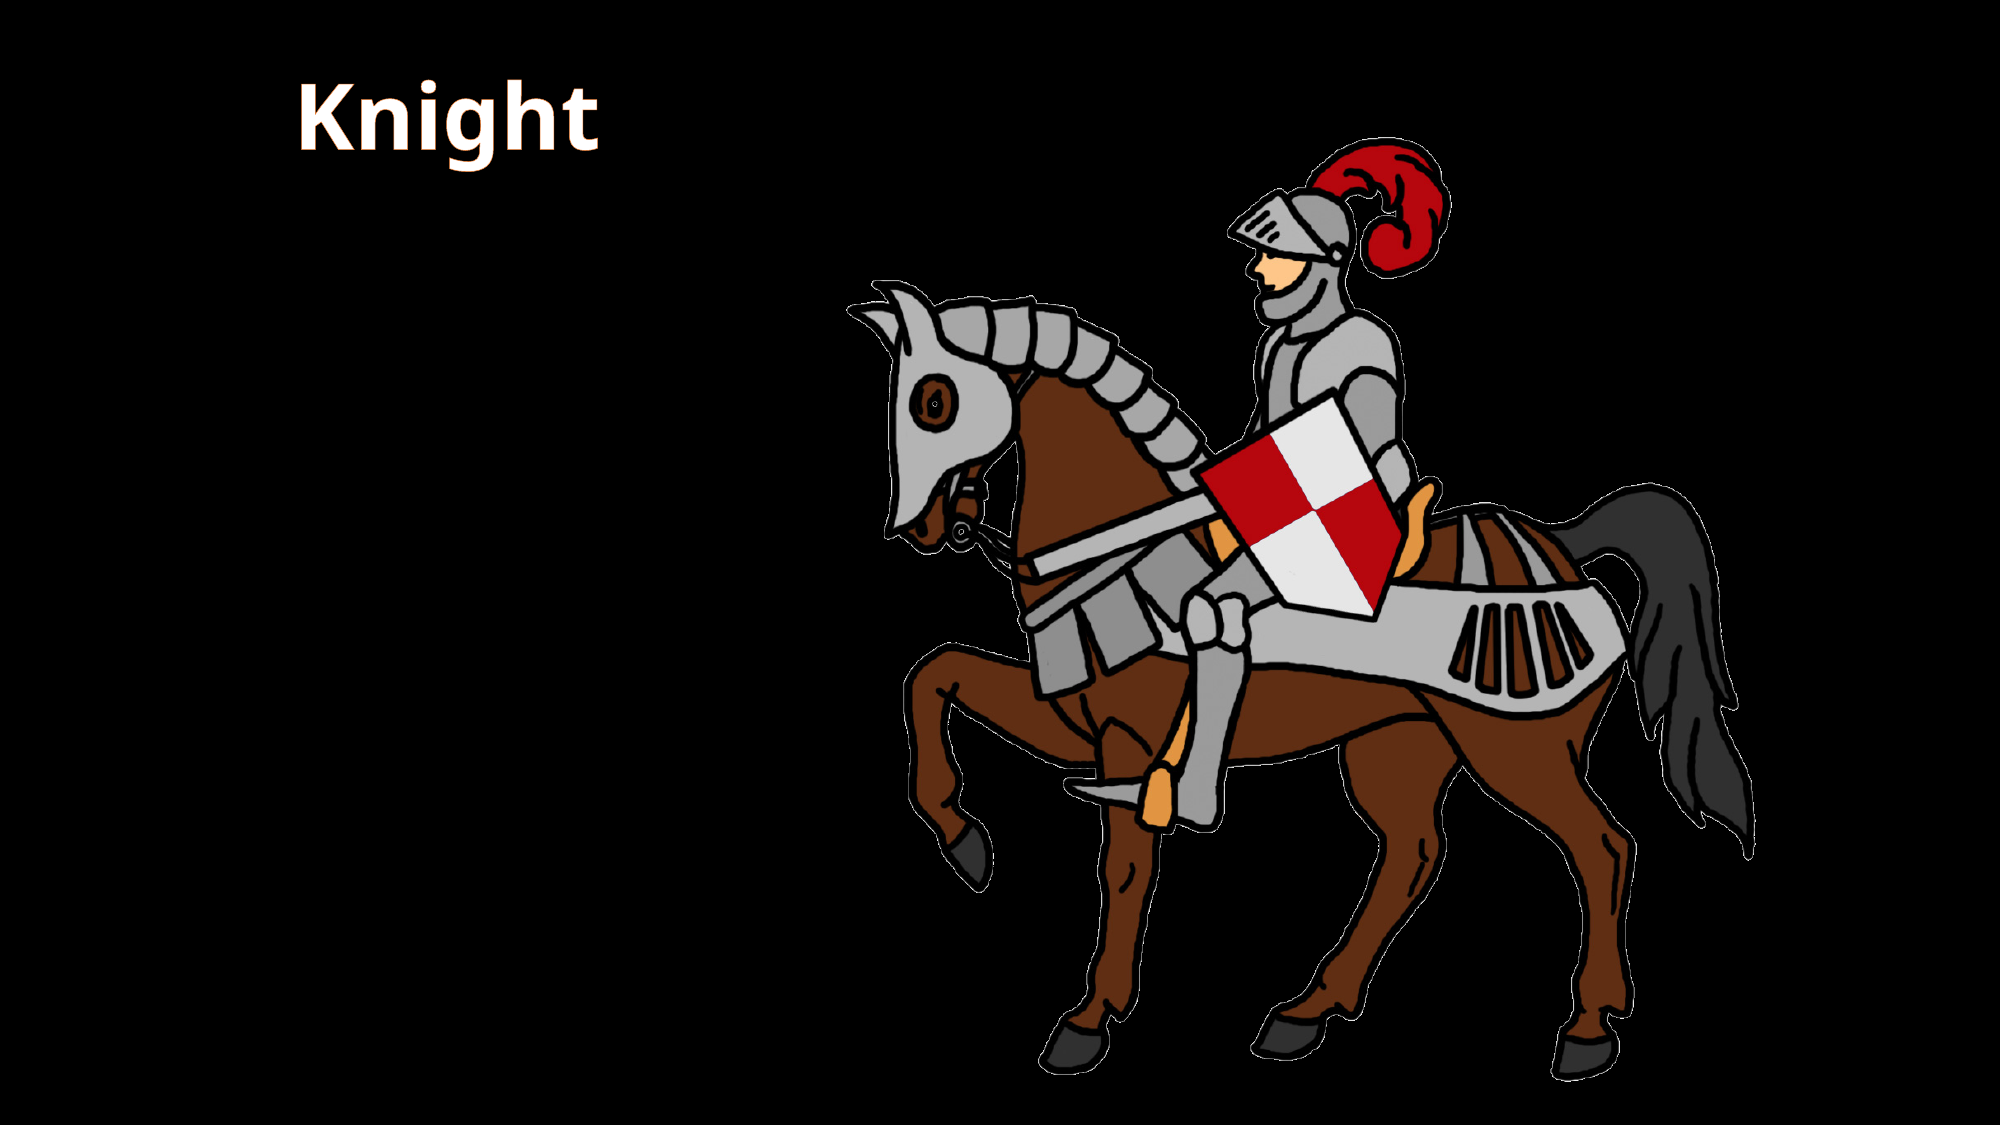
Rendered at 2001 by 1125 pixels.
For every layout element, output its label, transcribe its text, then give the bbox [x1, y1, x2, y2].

text_box Knight [55, 19, 863, 207]
picture [810, 112, 1799, 1101]
